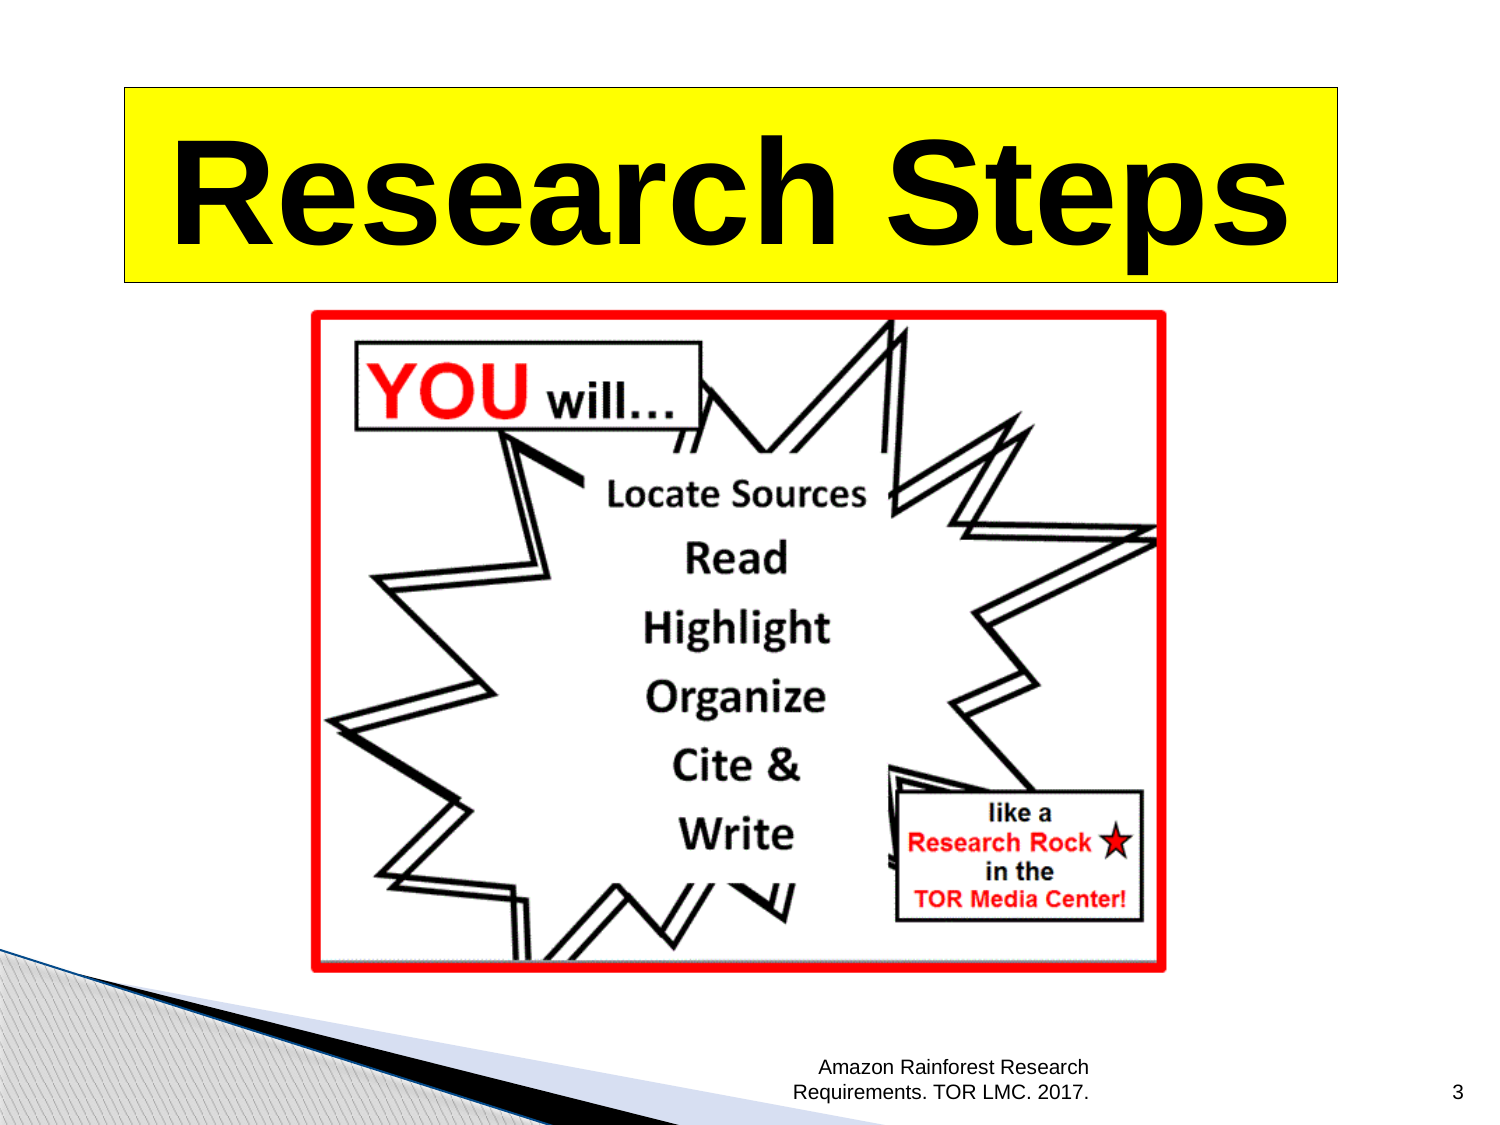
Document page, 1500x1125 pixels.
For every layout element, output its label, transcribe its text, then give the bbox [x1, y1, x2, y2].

footer Amazon Rainforest Research Requirements. TOR LMC. 2017. [718, 1051, 1105, 1112]
picture [299, 299, 1176, 987]
text_box Research Steps [124, 87, 1338, 283]
slide_number 3 [1418, 1051, 1479, 1112]
